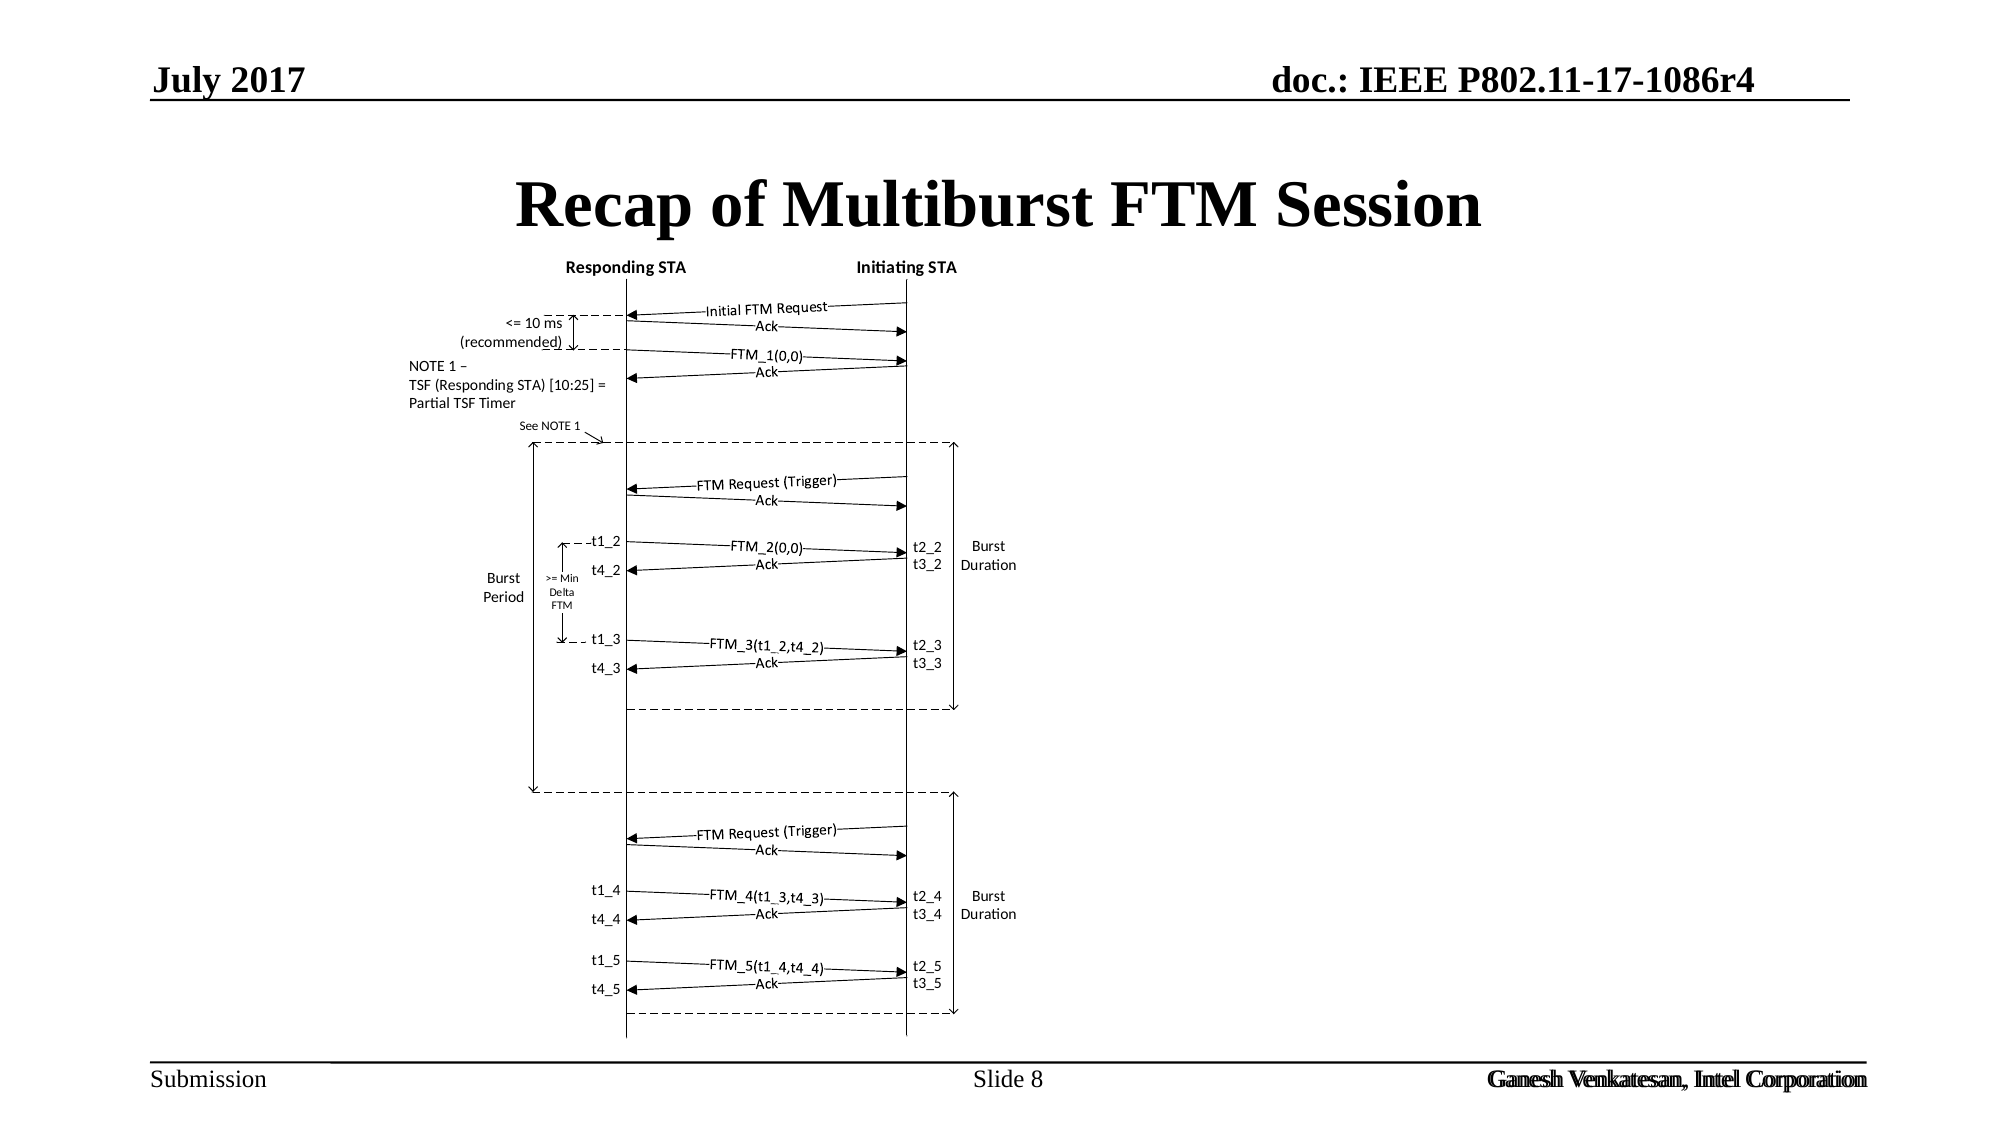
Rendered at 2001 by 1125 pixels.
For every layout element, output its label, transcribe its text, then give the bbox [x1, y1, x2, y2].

footer Ganesh Venkatesan, Intel Corporation [1484, 1062, 1869, 1093]
title Recap of Multiburst FTM Session [150, 112, 1850, 288]
slide_number Slide 8 [972, 1062, 1044, 1093]
picture [399, 249, 1025, 1039]
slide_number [152, 54, 307, 100]
